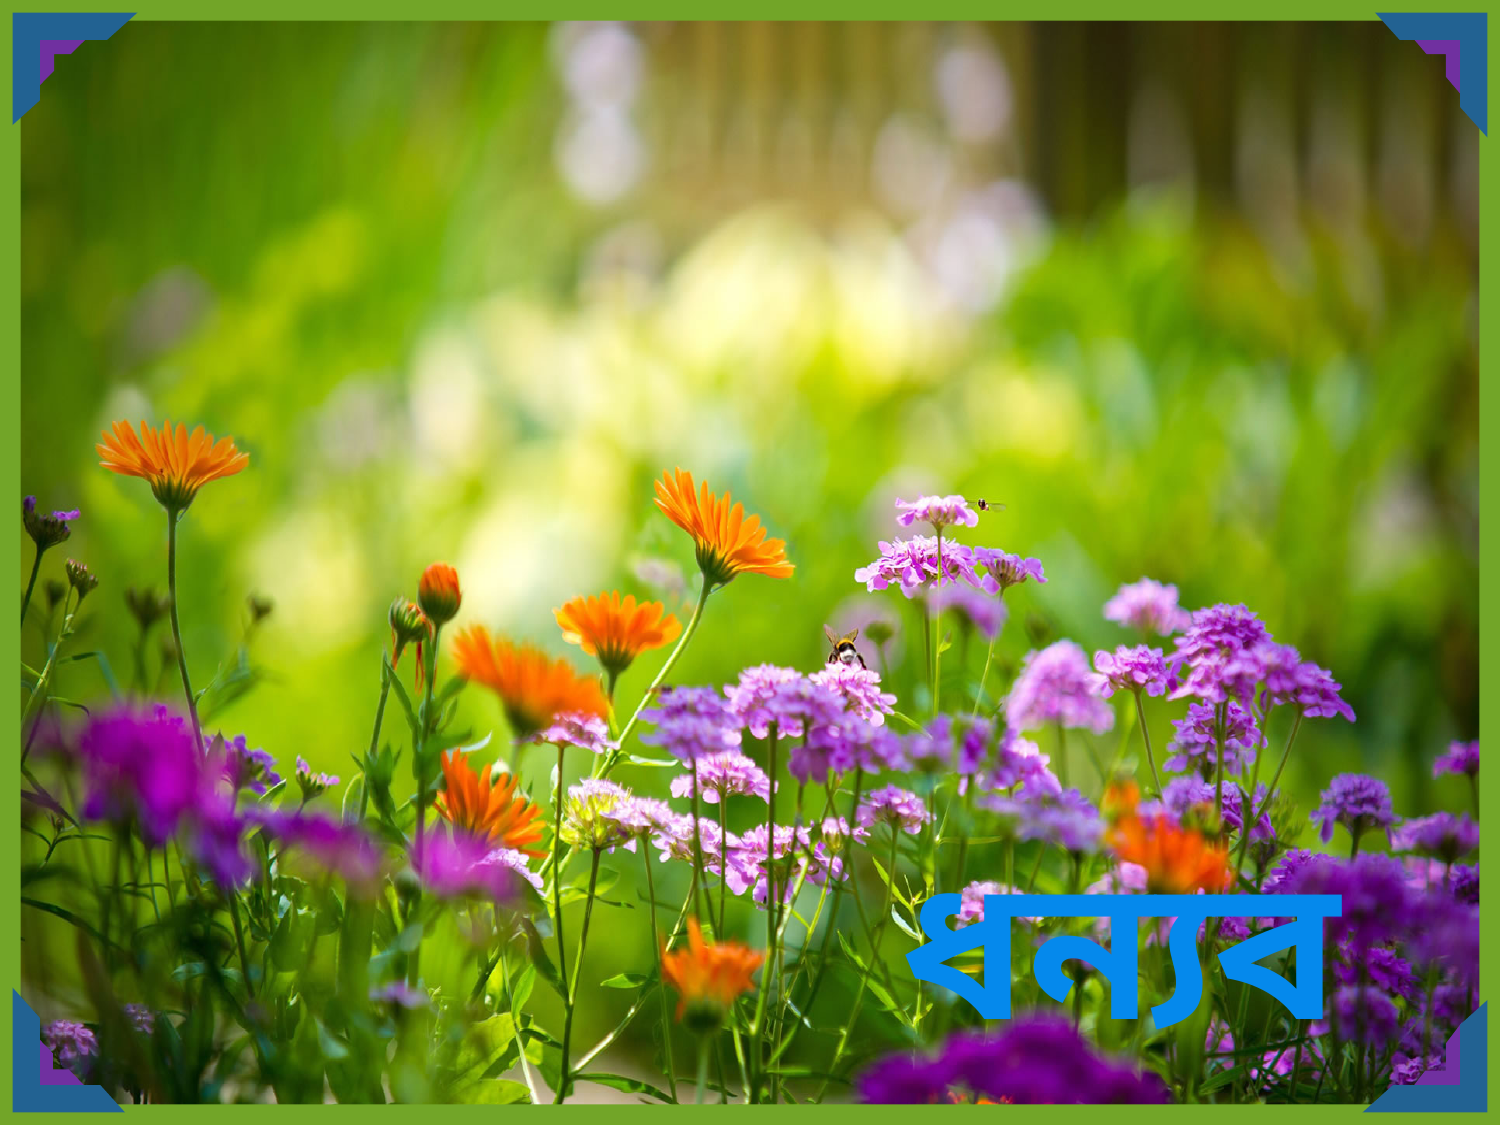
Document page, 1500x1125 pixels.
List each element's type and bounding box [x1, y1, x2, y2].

text_box [0, 0, 1500, 1125]
